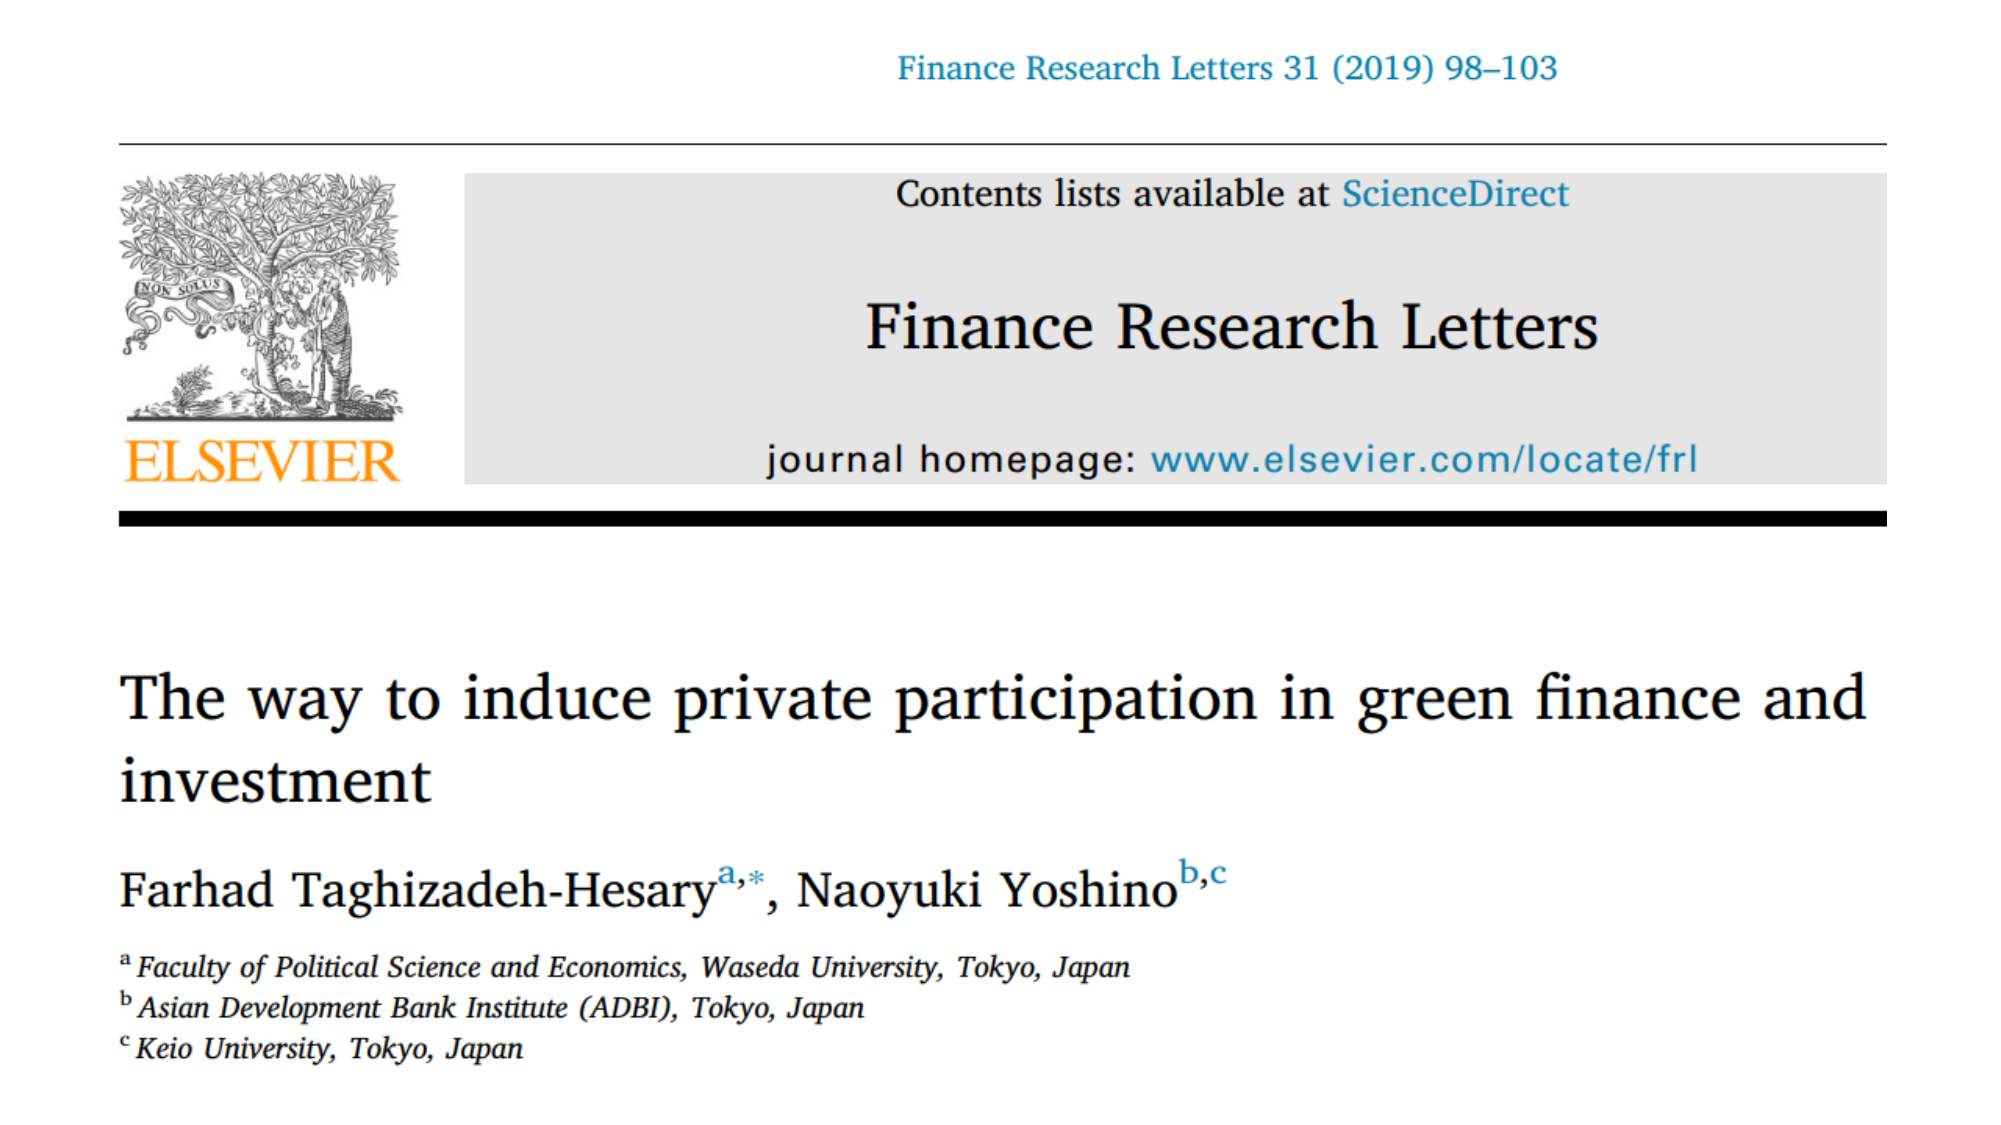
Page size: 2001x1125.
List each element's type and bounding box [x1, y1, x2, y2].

picture [113, 17, 1887, 1107]
